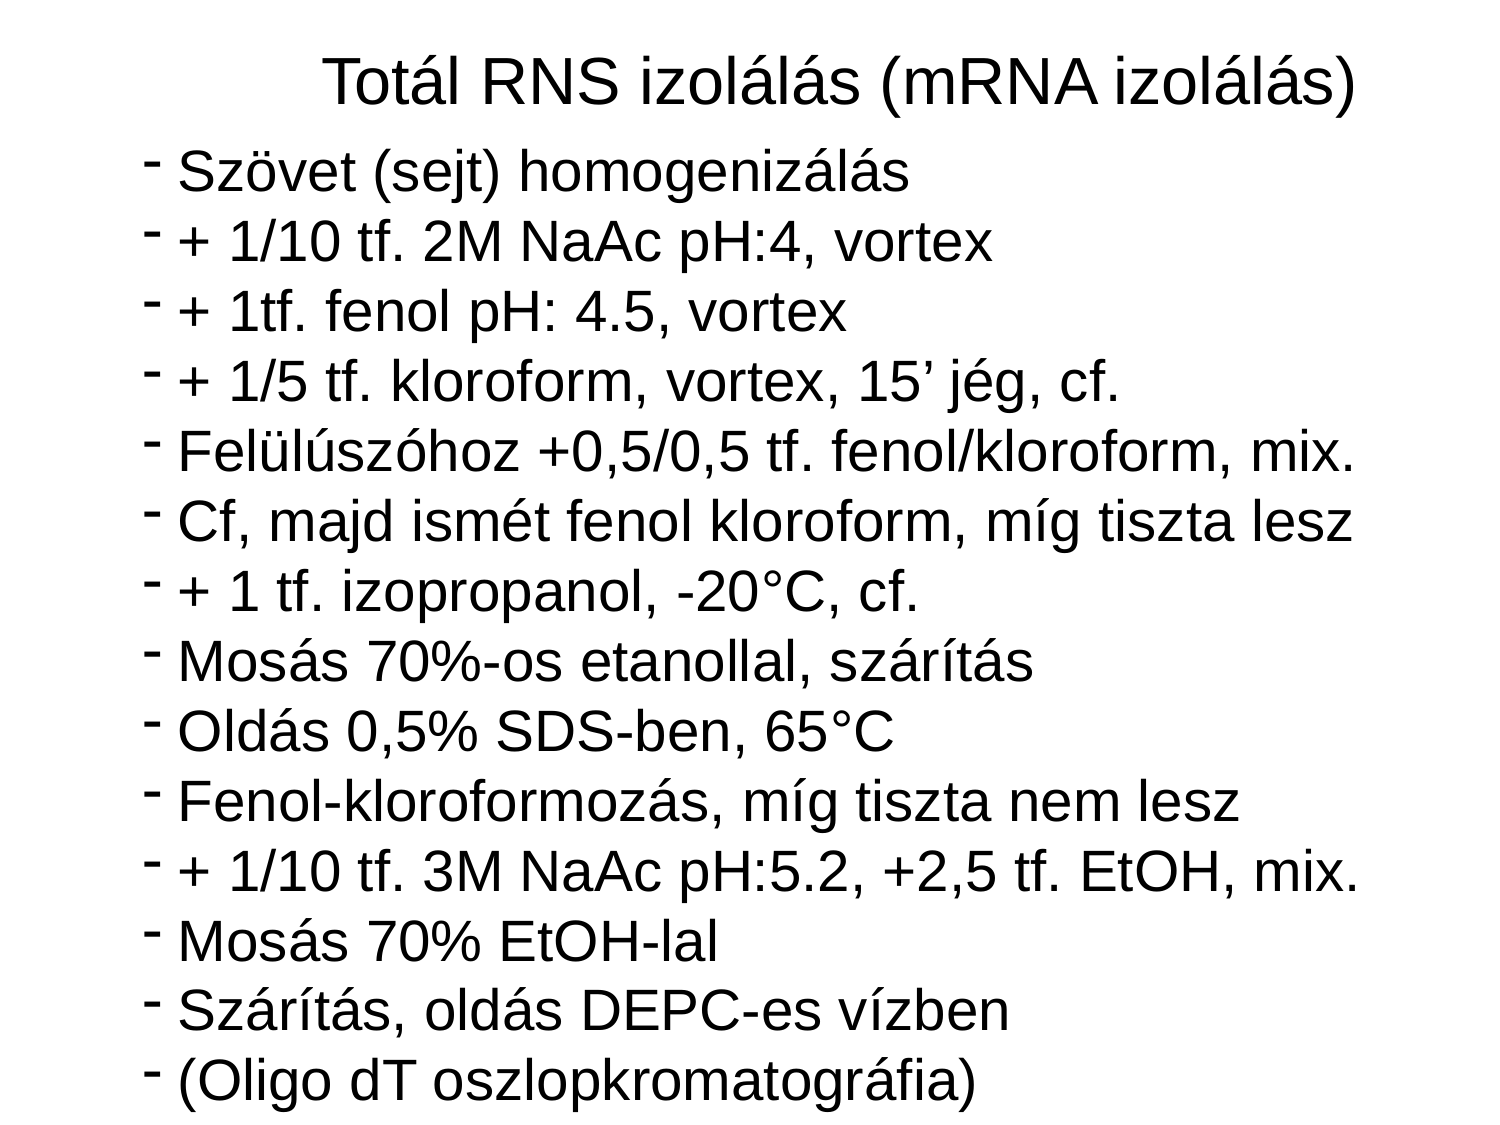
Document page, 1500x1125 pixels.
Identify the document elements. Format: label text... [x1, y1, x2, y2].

text_box Totál RNS izolálás (mRNA izolálás) [306, 30, 1374, 125]
text_box Szövet (sejt) homogenizálás + 1/10 tf. 2M NaAc pH:4, vortex + 1tf. fenol pH: 4.5, vortex + 1/5 tf. kloroform, vortex, 15’ jég, cf. Felülúszóhoz +0,5/0,5 tf. fenol/kloroform, mix. Cf, majd ismét fenol kloroform, míg tiszta lesz + 1 tf. izopropanol, -20°C, cf. Mosás 70%-os etanollal, szárítás Oldás 0,5% SDS-ben, 65°C Fenol-kloroformozás, míg tiszta nem lesz + 1/10 tf. 3M NaAc pH:5.2, +2,5 tf. EtOH, mix. Mosás 70% EtOH-lal Szárítás, oldás DEPC-es vízben (Oligo dT oszlopkromatográfia) [127, 125, 1377, 1120]
